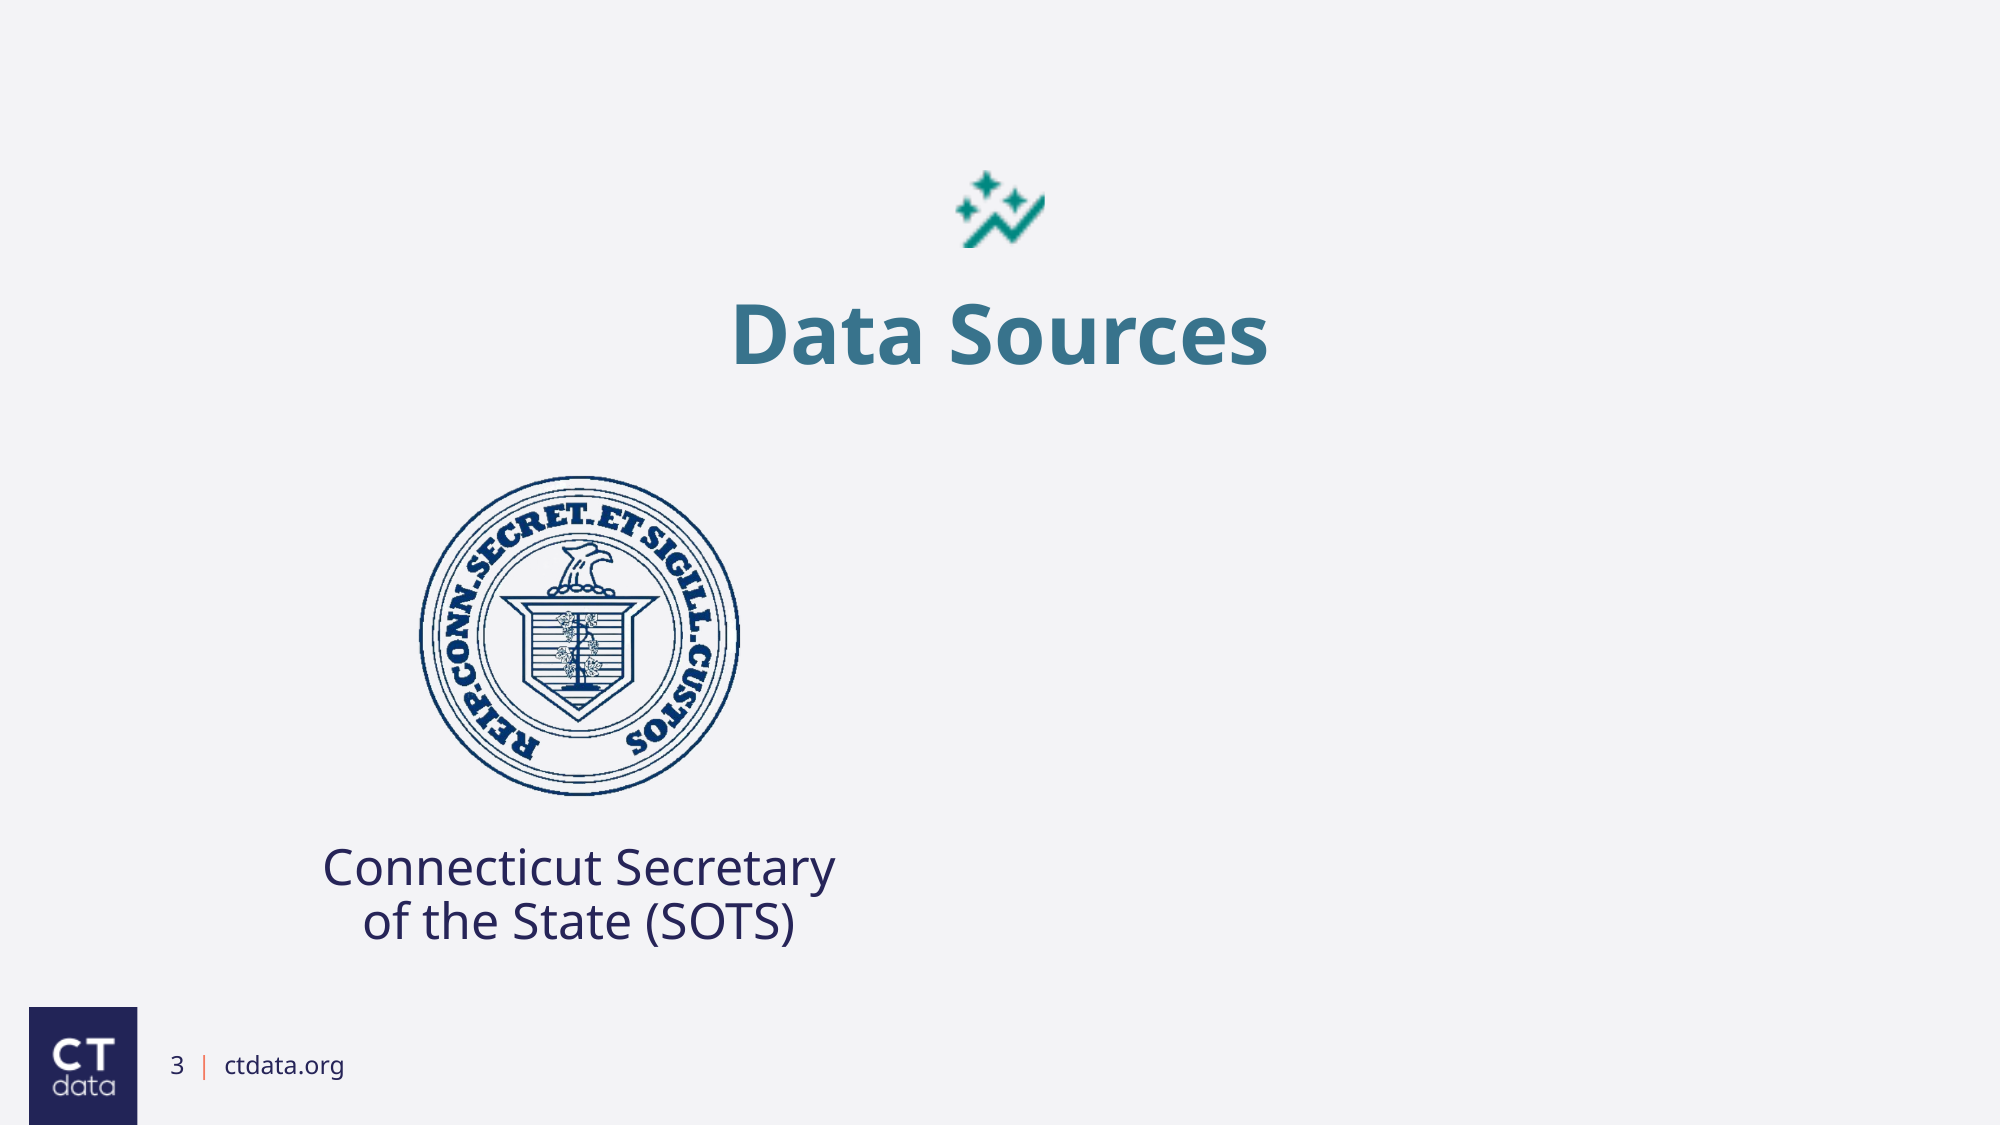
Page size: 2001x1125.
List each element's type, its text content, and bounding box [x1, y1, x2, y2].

title Data Sources [137, 228, 1863, 446]
text_box Connecticut Secretary of the State (SOTS) [294, 834, 865, 983]
picture [955, 170, 1045, 248]
picture [417, 473, 742, 798]
slide_number 3 | ctdata.org [155, 1036, 767, 1097]
